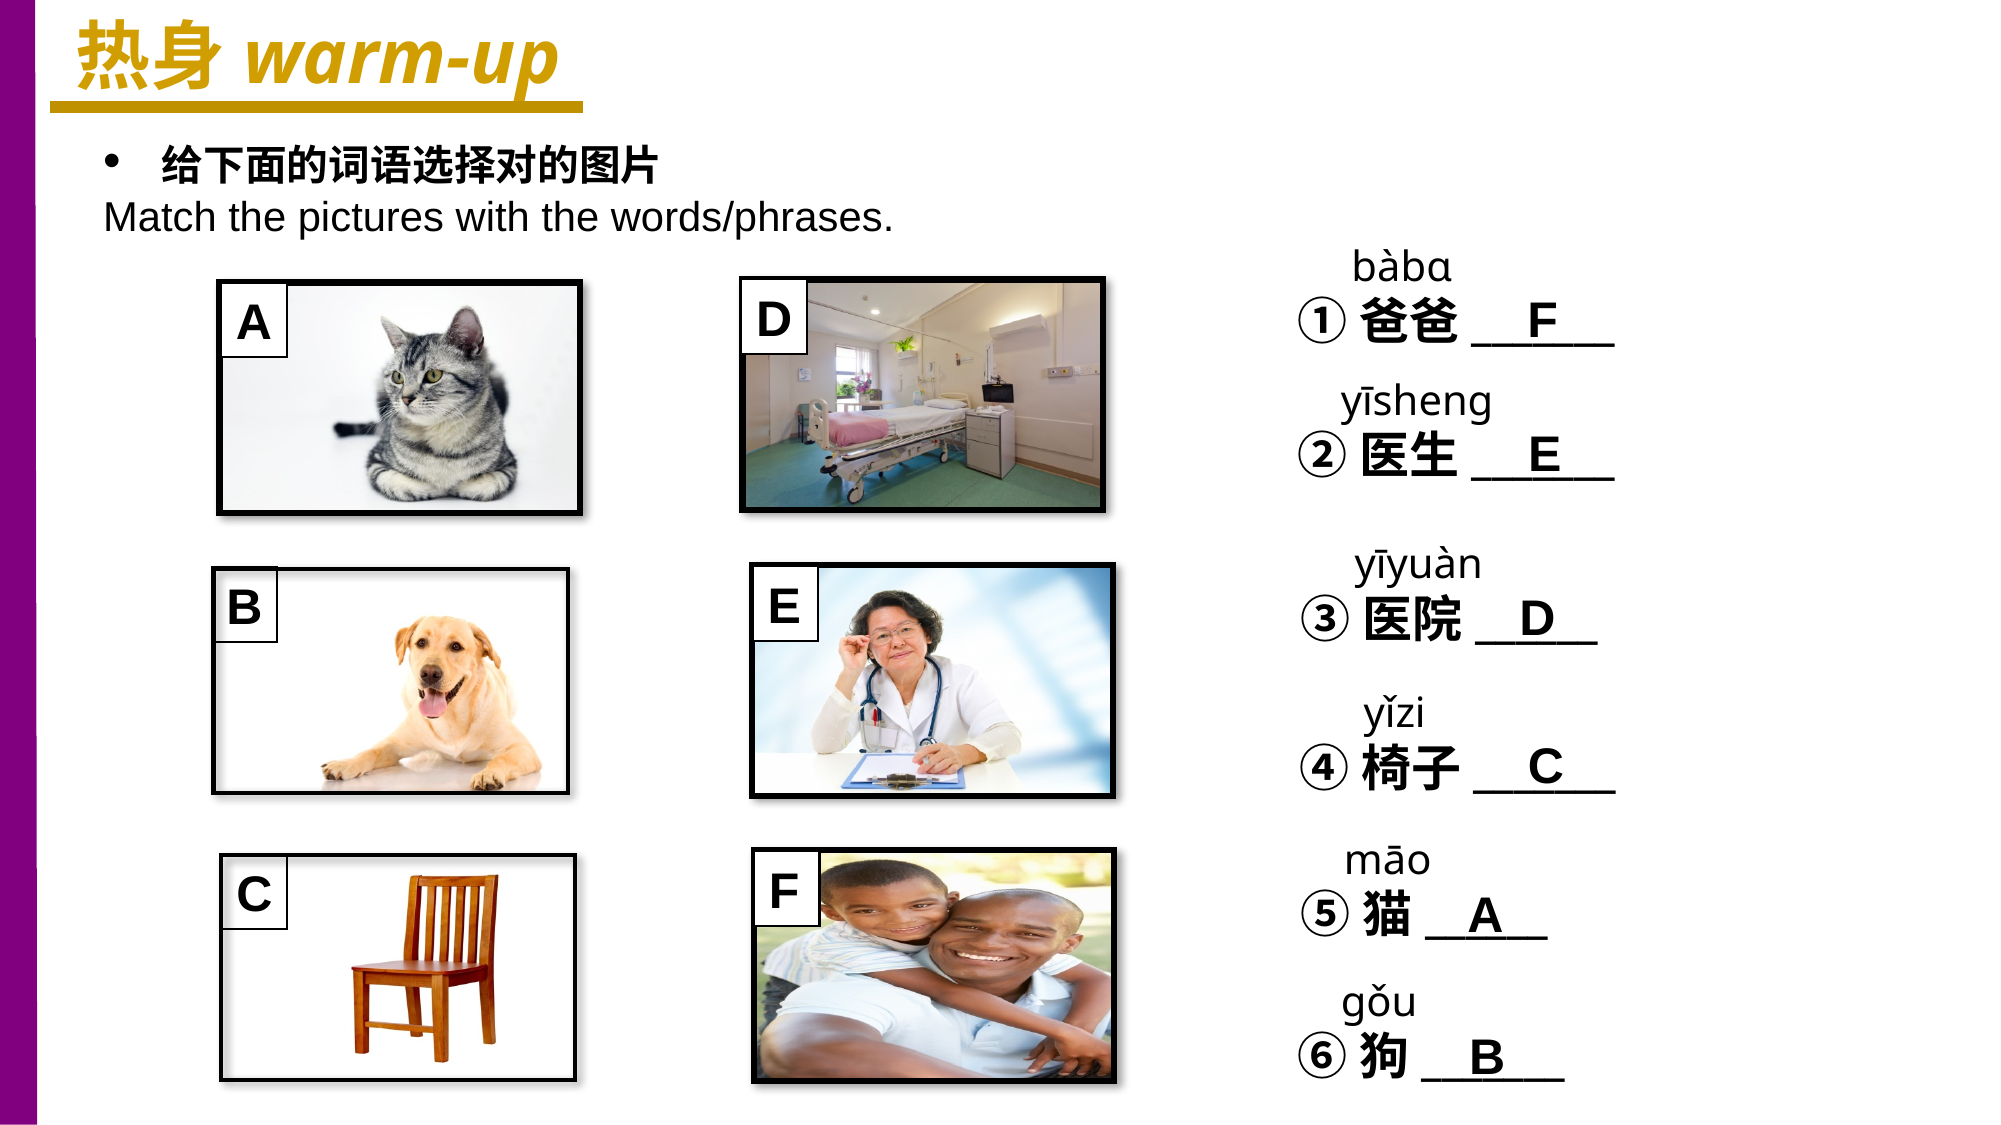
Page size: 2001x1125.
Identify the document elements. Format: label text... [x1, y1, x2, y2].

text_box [211, 566, 568, 794]
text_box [752, 566, 1110, 793]
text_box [221, 282, 577, 511]
text_box B [1454, 1017, 1520, 1093]
text_box yīshenɡ ②医生_______ [1283, 366, 1946, 492]
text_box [221, 854, 576, 1082]
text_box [754, 850, 1112, 1078]
text_box bàbɑ ①爸爸_______ [1283, 232, 1946, 357]
text_box 给下面的词语选择对的图片 Match the pictures with the words/phrases. [88, 122, 1090, 248]
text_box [741, 279, 1100, 507]
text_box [50, 1, 584, 108]
text_box ɡǒu ⑥狗_______ [1283, 967, 1980, 1093]
text_box E [1513, 413, 1710, 489]
text_box yīyuàn ③医院______ [1286, 529, 1980, 655]
text_box D [1504, 578, 1722, 653]
text_box C [1499, 726, 1716, 801]
text_box F [1512, 279, 1730, 355]
text_box A [1452, 874, 1706, 950]
text_box māo ⑤猫______ [1286, 825, 1910, 950]
text_box yǐzi ④椅子_______ [1284, 678, 2000, 804]
